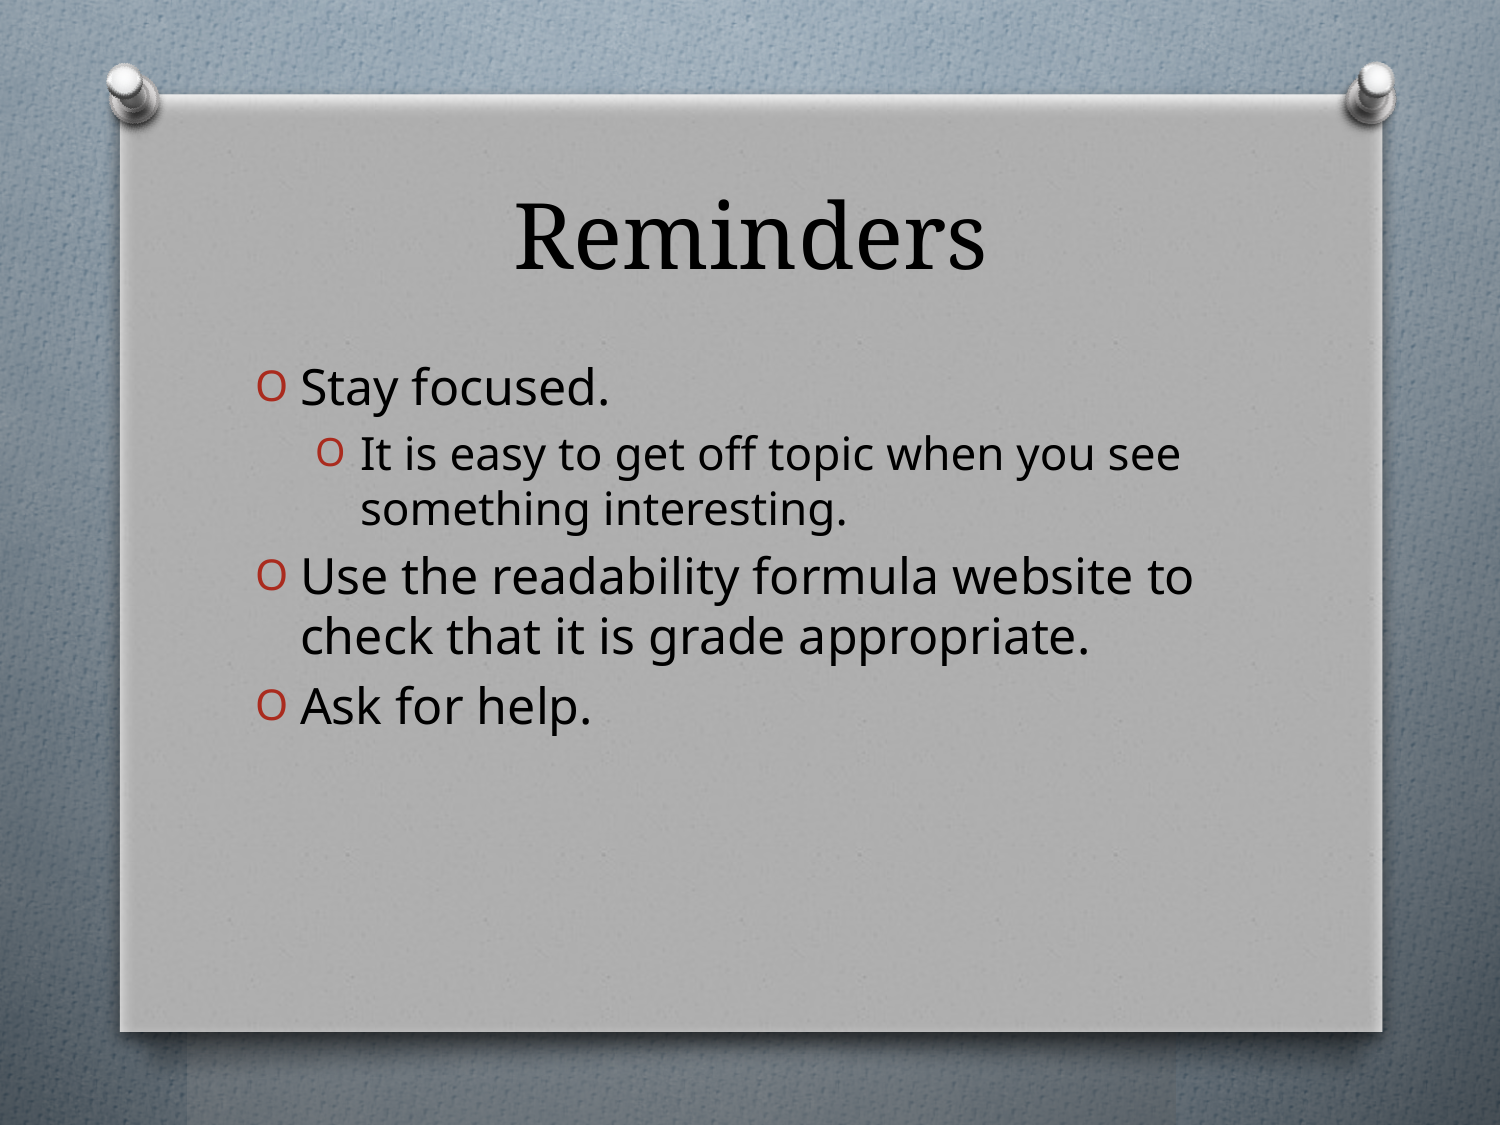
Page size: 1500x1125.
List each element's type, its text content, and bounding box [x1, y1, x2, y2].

list Stay focused. It is easy to get off topic when you see something interesting. Use the readability formula website to check that it is grade appropriate. Ask for help. [240, 347, 1257, 939]
picture [75, 29, 198, 153]
picture [1317, 35, 1439, 156]
title Reminders [179, 134, 1323, 332]
